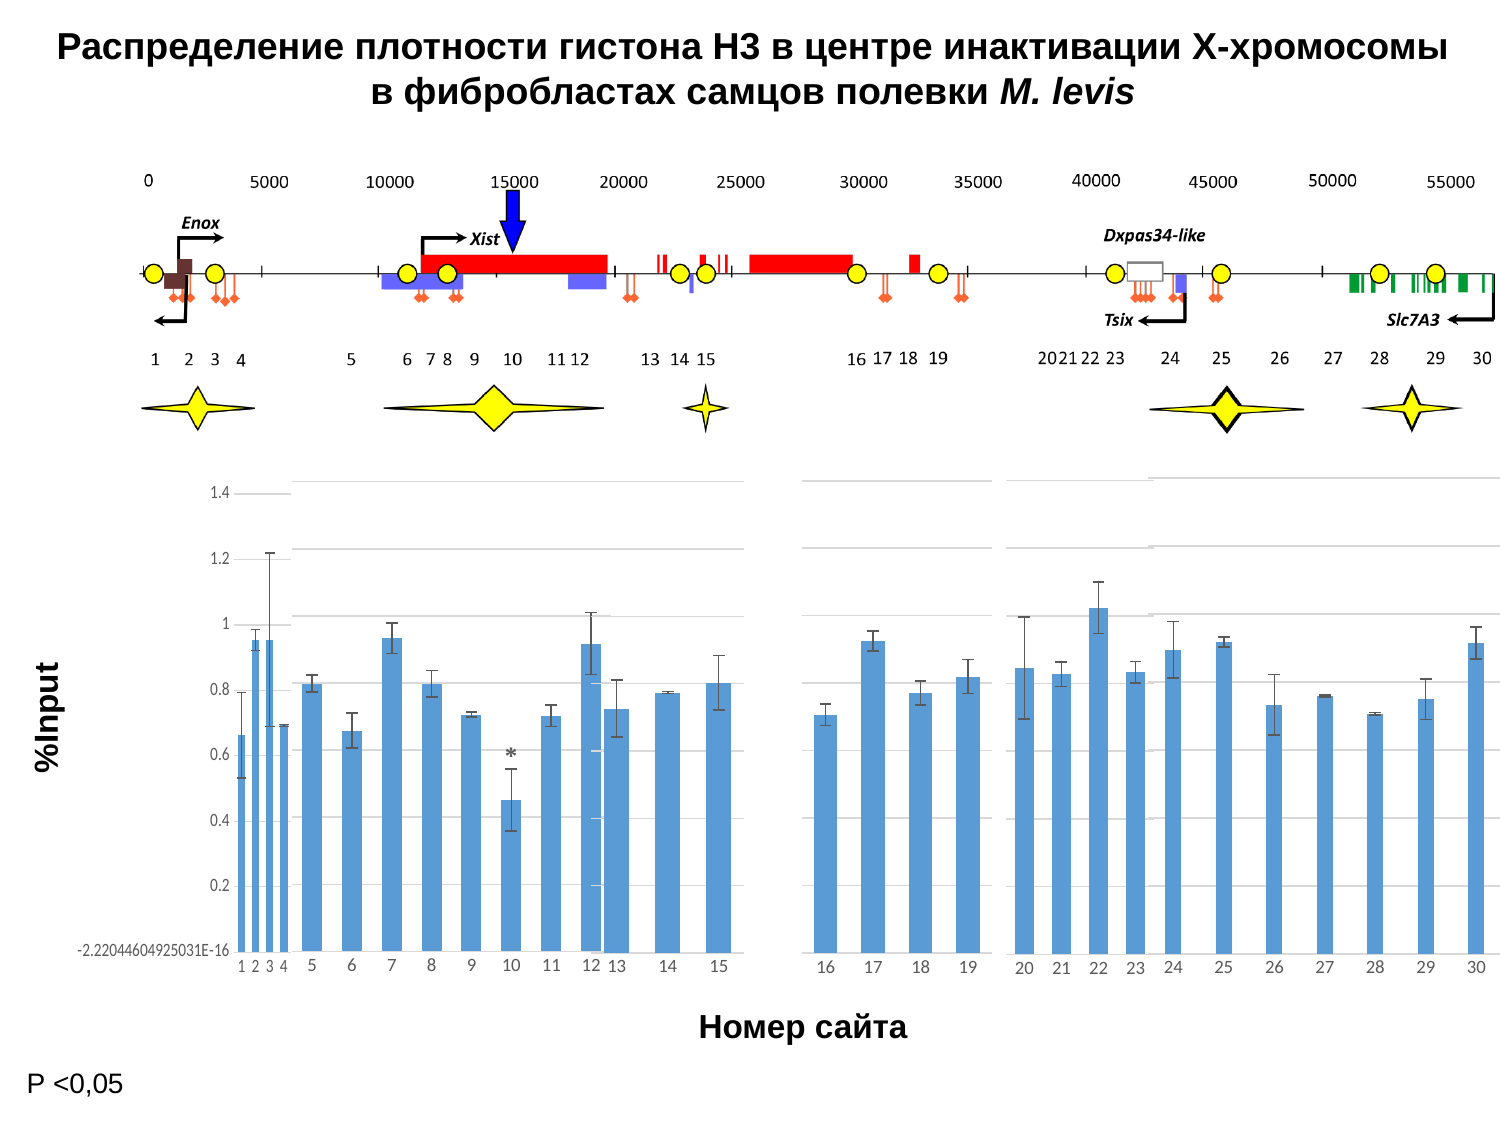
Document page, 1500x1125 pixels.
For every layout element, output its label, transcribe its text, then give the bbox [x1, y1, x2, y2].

text_box P <0,05 [11, 1058, 139, 1107]
chart [797, 470, 996, 989]
text_box %Input [17, 647, 72, 788]
chart [1002, 467, 1500, 990]
chart [77, 471, 748, 988]
text_box Номер сайта [683, 997, 923, 1053]
picture [139, 174, 1495, 434]
text_box Распределение плотности гистона H3 в центре инактивации Х-хромосомы в фибробластах самцов полевки M. levis [34, 14, 1472, 120]
